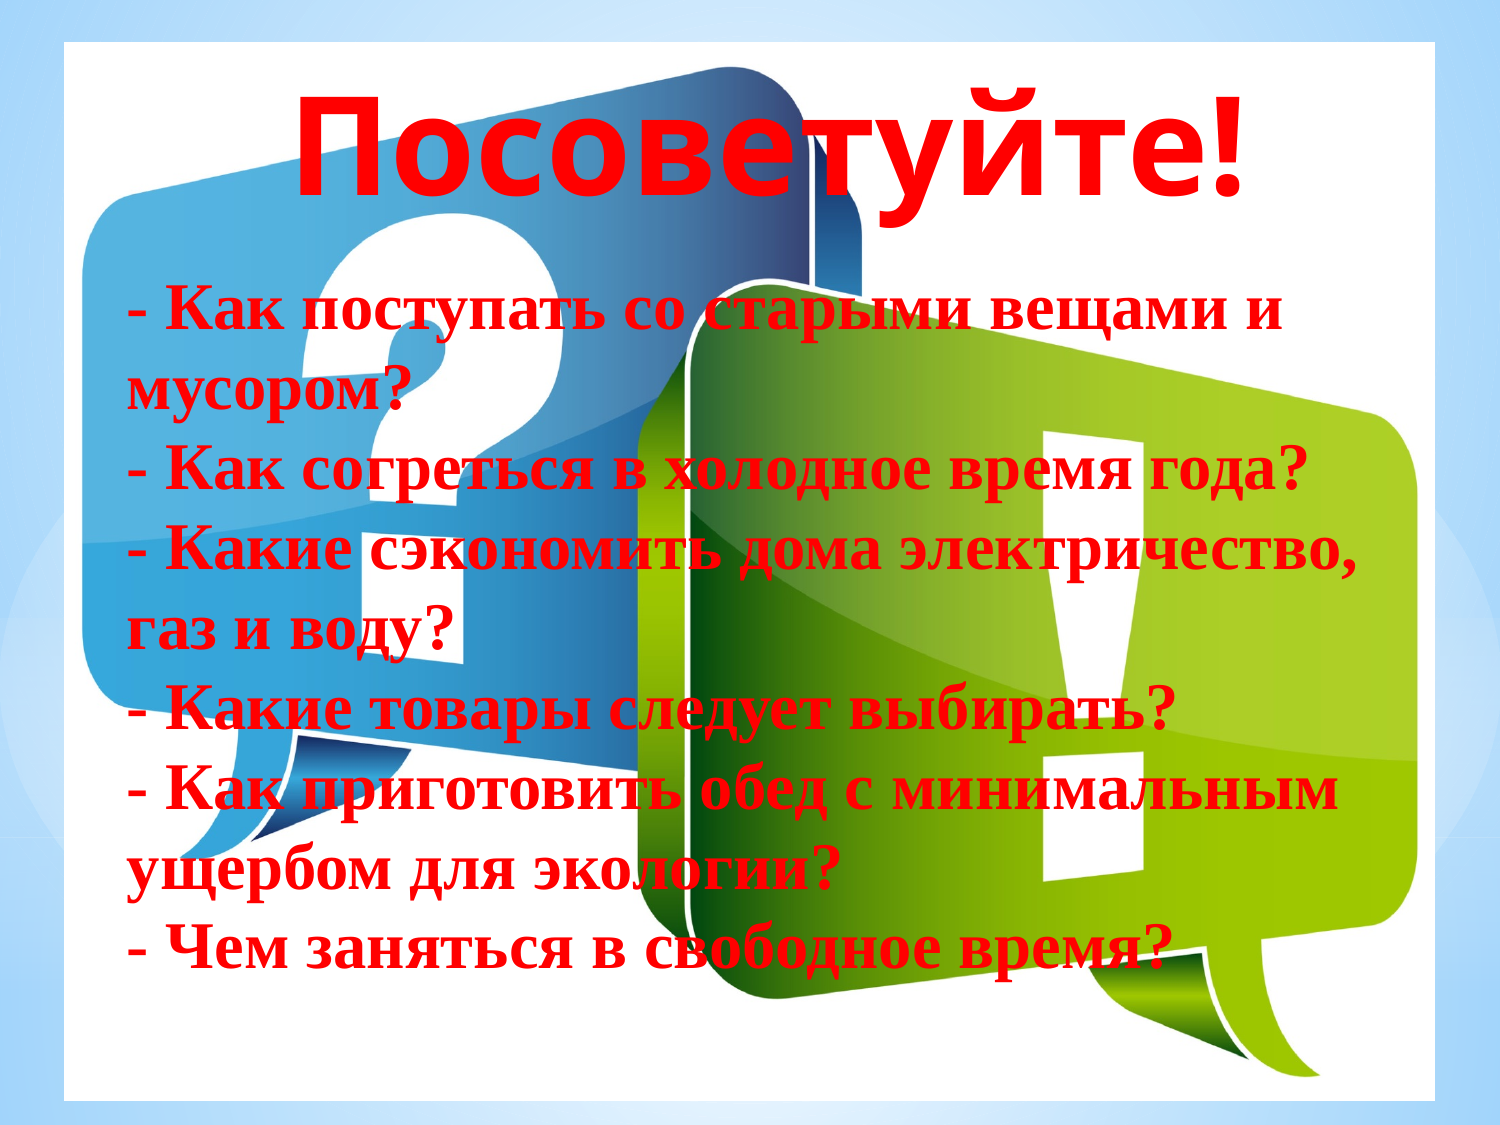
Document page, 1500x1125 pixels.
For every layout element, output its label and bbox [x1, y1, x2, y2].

picture [64, 42, 1435, 1101]
